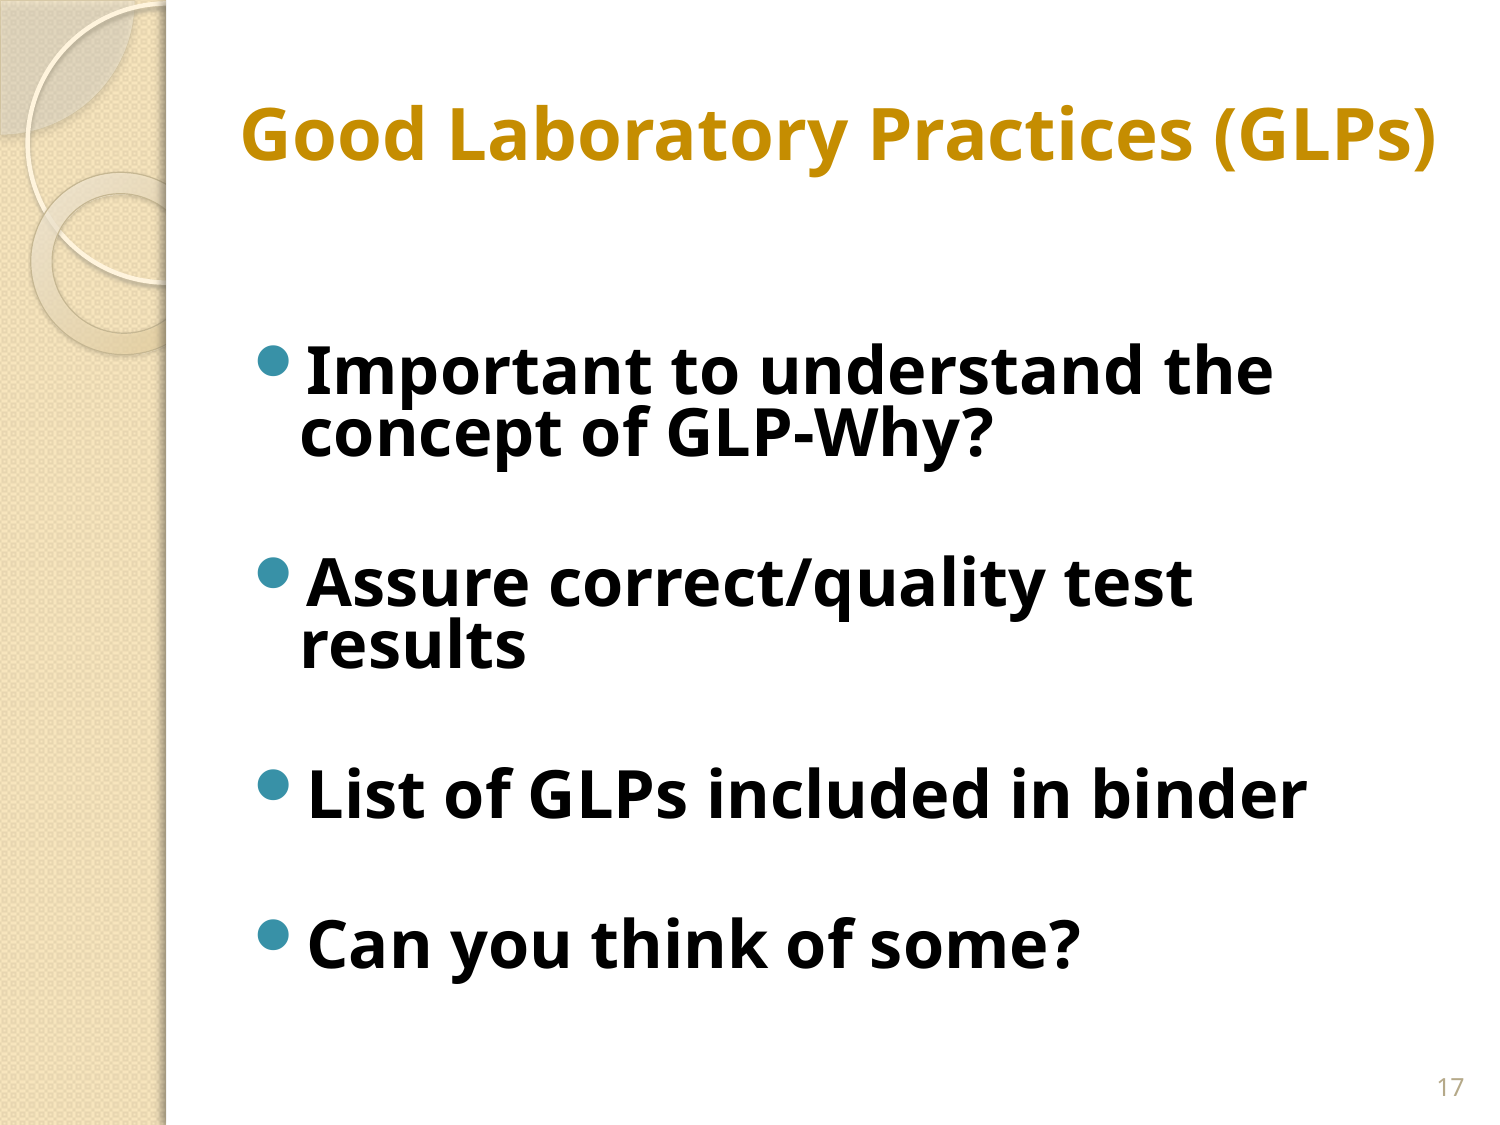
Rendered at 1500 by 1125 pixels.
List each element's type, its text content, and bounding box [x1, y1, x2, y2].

title Good Laboratory Practices (GLPs) [225, 37, 1455, 225]
slide_number 17 [1413, 1034, 1488, 1113]
list Important to understand the concept of GLP-Why? Assure correct/quality test results List of GLPs included in binder Can you think of some? [225, 337, 1455, 1125]
